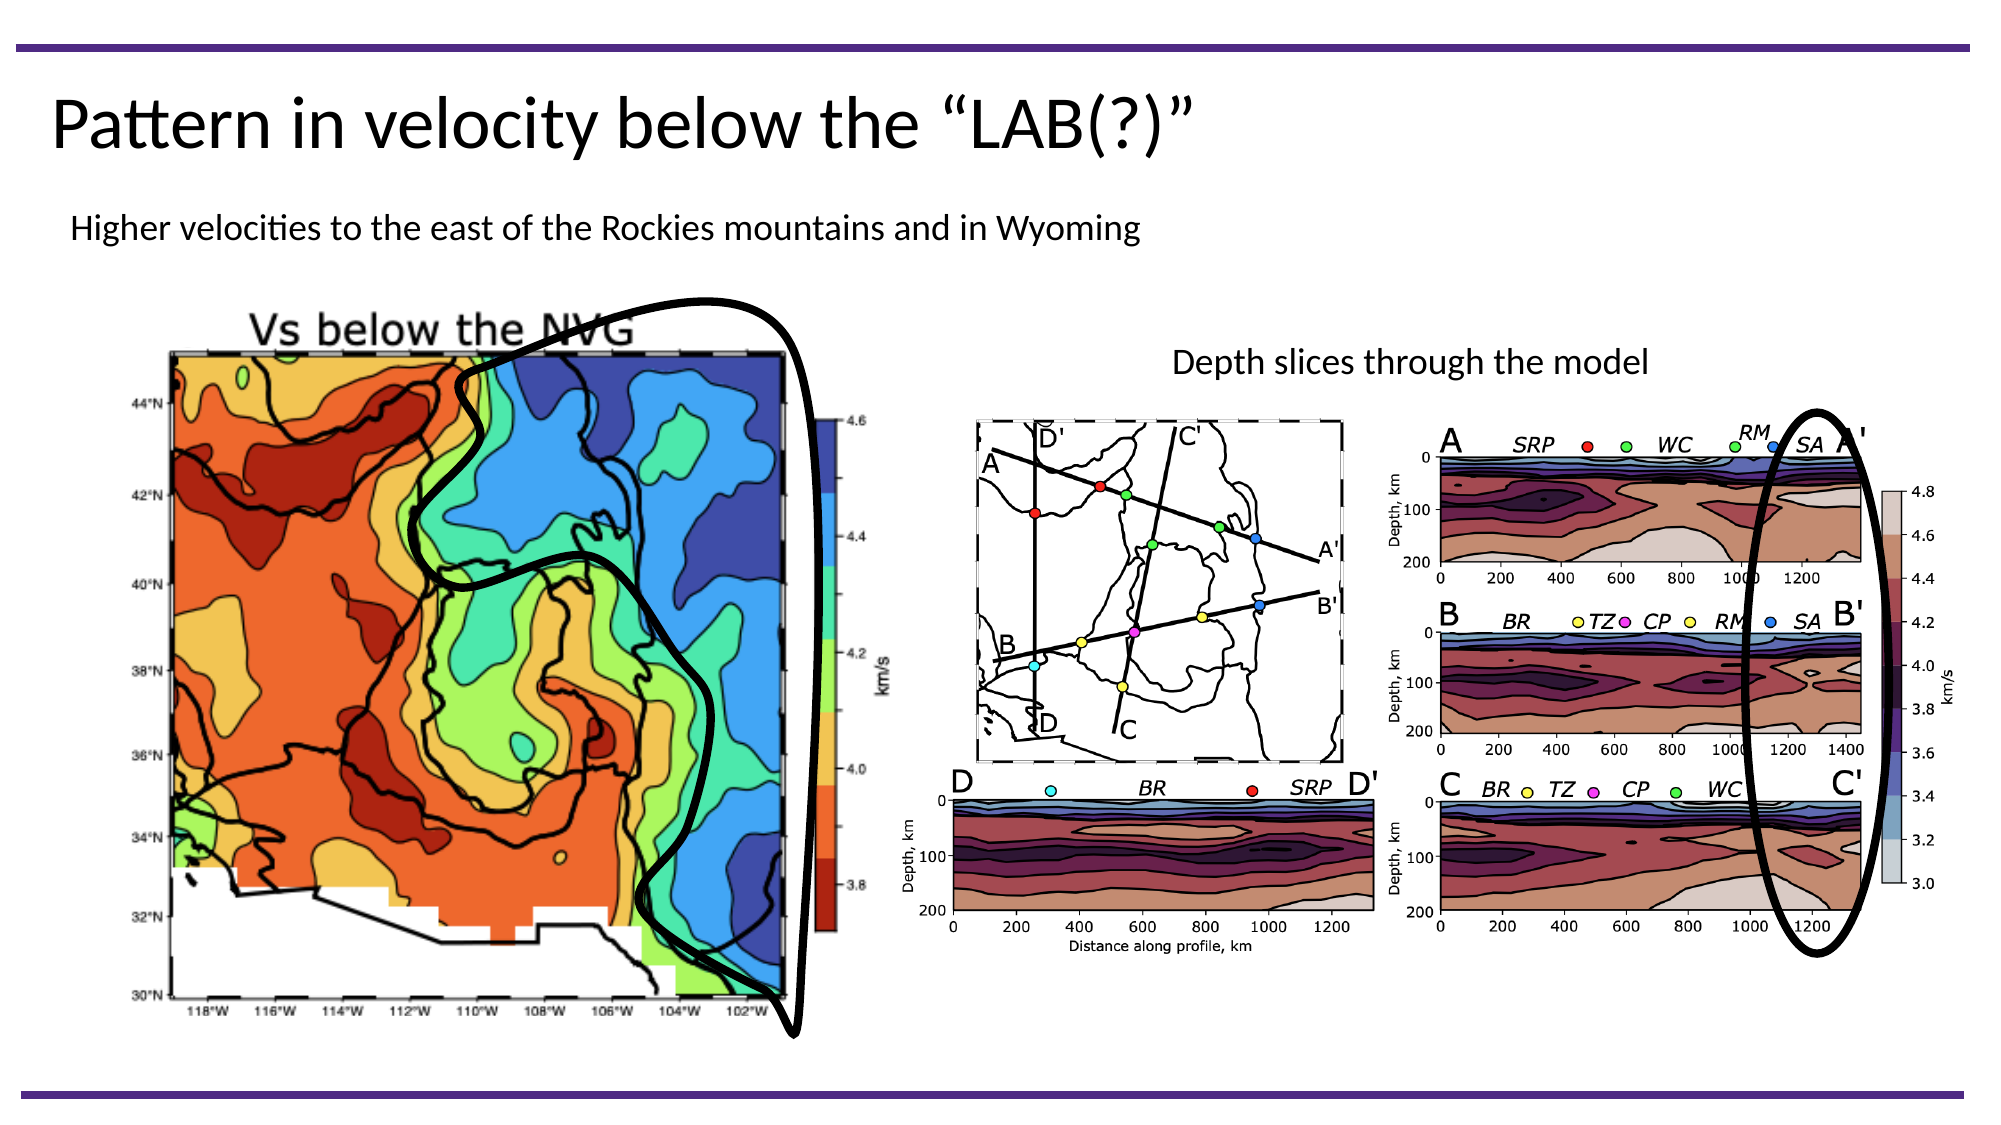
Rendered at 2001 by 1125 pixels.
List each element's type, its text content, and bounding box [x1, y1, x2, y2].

text_box Higher velocities to the east of the Rockies mountains and in Wyoming [55, 195, 1158, 256]
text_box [126, 301, 897, 1016]
text_box [782, 1016, 800, 1036]
text_box Depth slices through the model [1157, 329, 1665, 390]
text_box Pattern in velocity below the “LAB(?)” [36, 66, 1214, 172]
picture [897, 413, 1960, 955]
